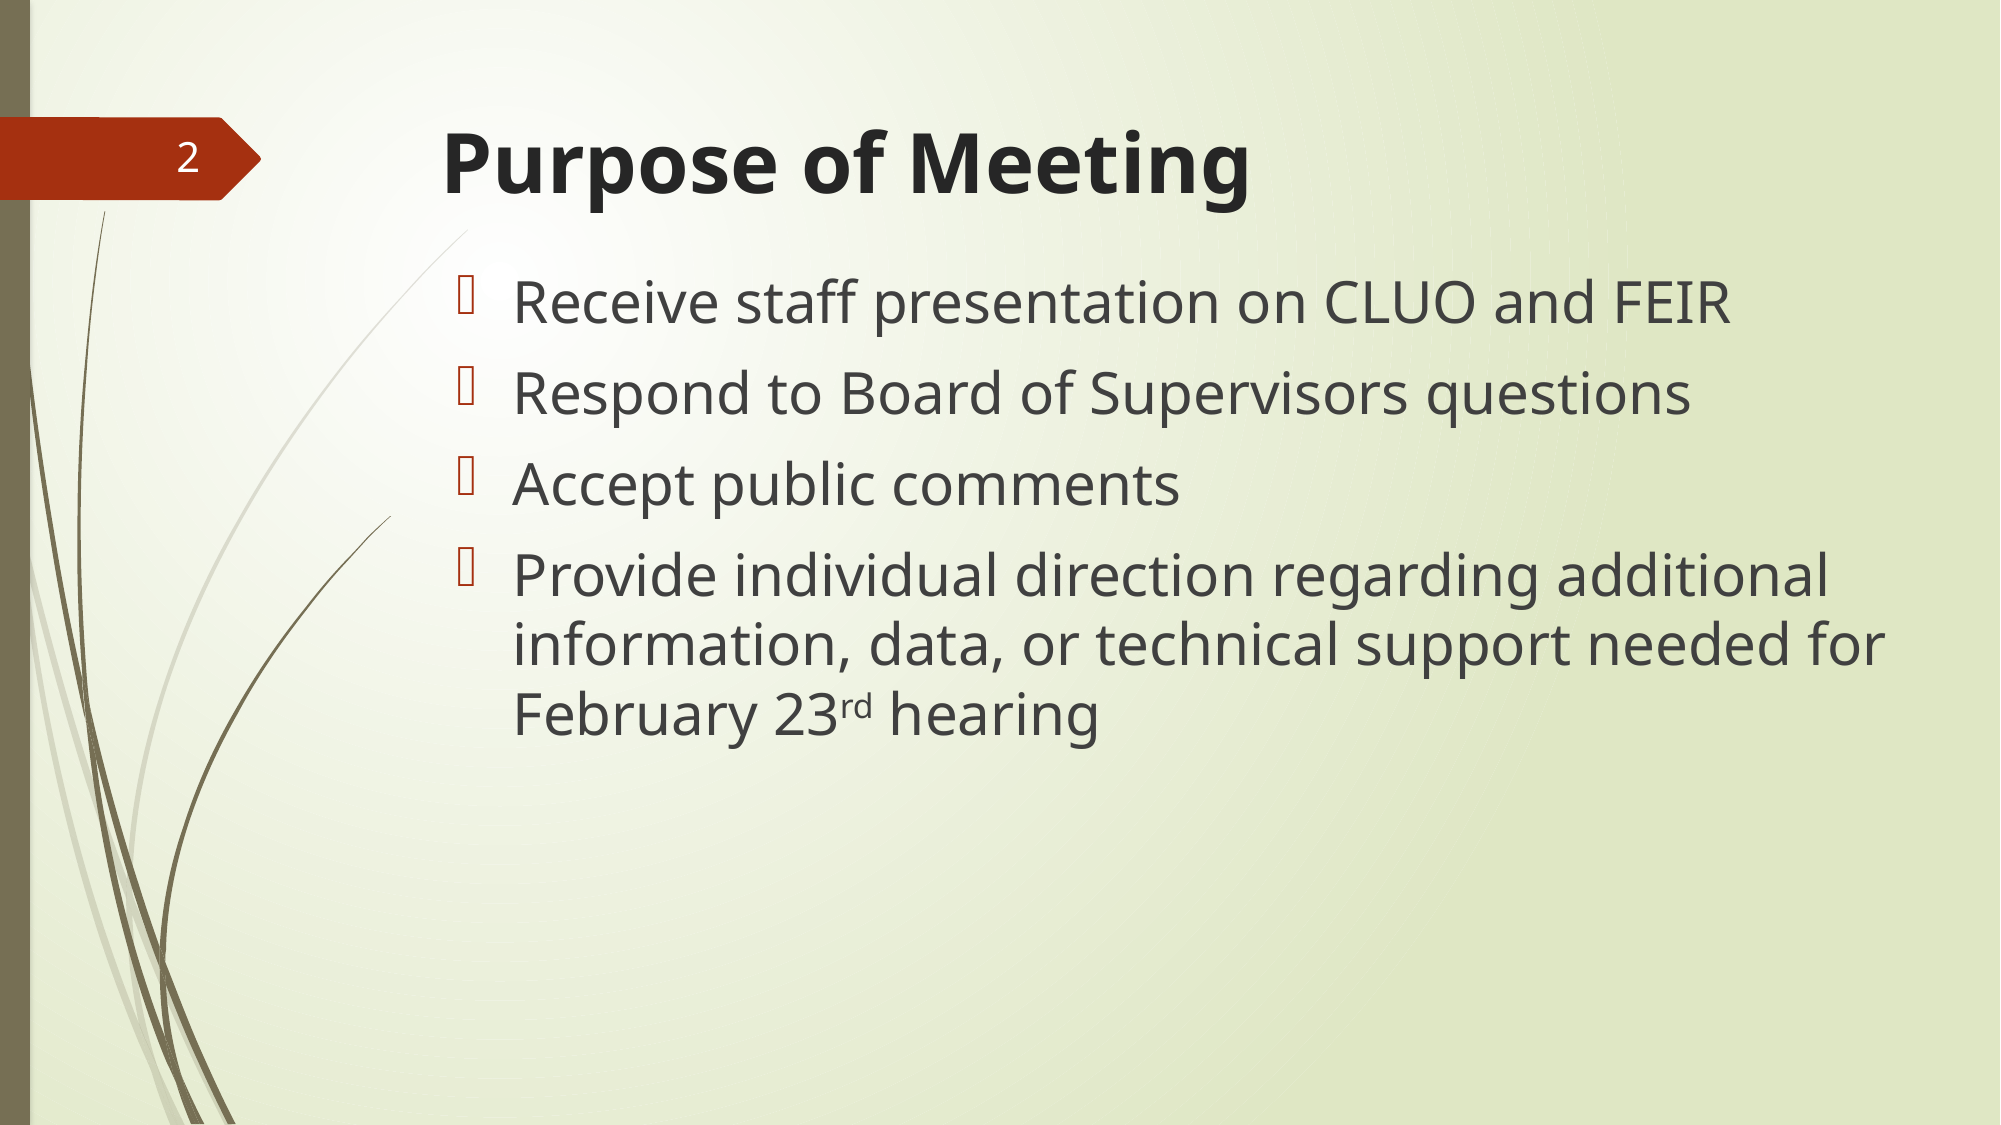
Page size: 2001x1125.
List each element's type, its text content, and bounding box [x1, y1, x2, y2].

title Purpose of Meeting [425, 102, 1888, 313]
list Receive staff presentation on CLUO and FEIR Respond to Board of Supervisors questions Accept public comments Provide individual direction regarding additional information, data, or technical support needed for February 23rd hearing [441, 258, 1904, 979]
slide_number 2 [87, 129, 216, 190]
